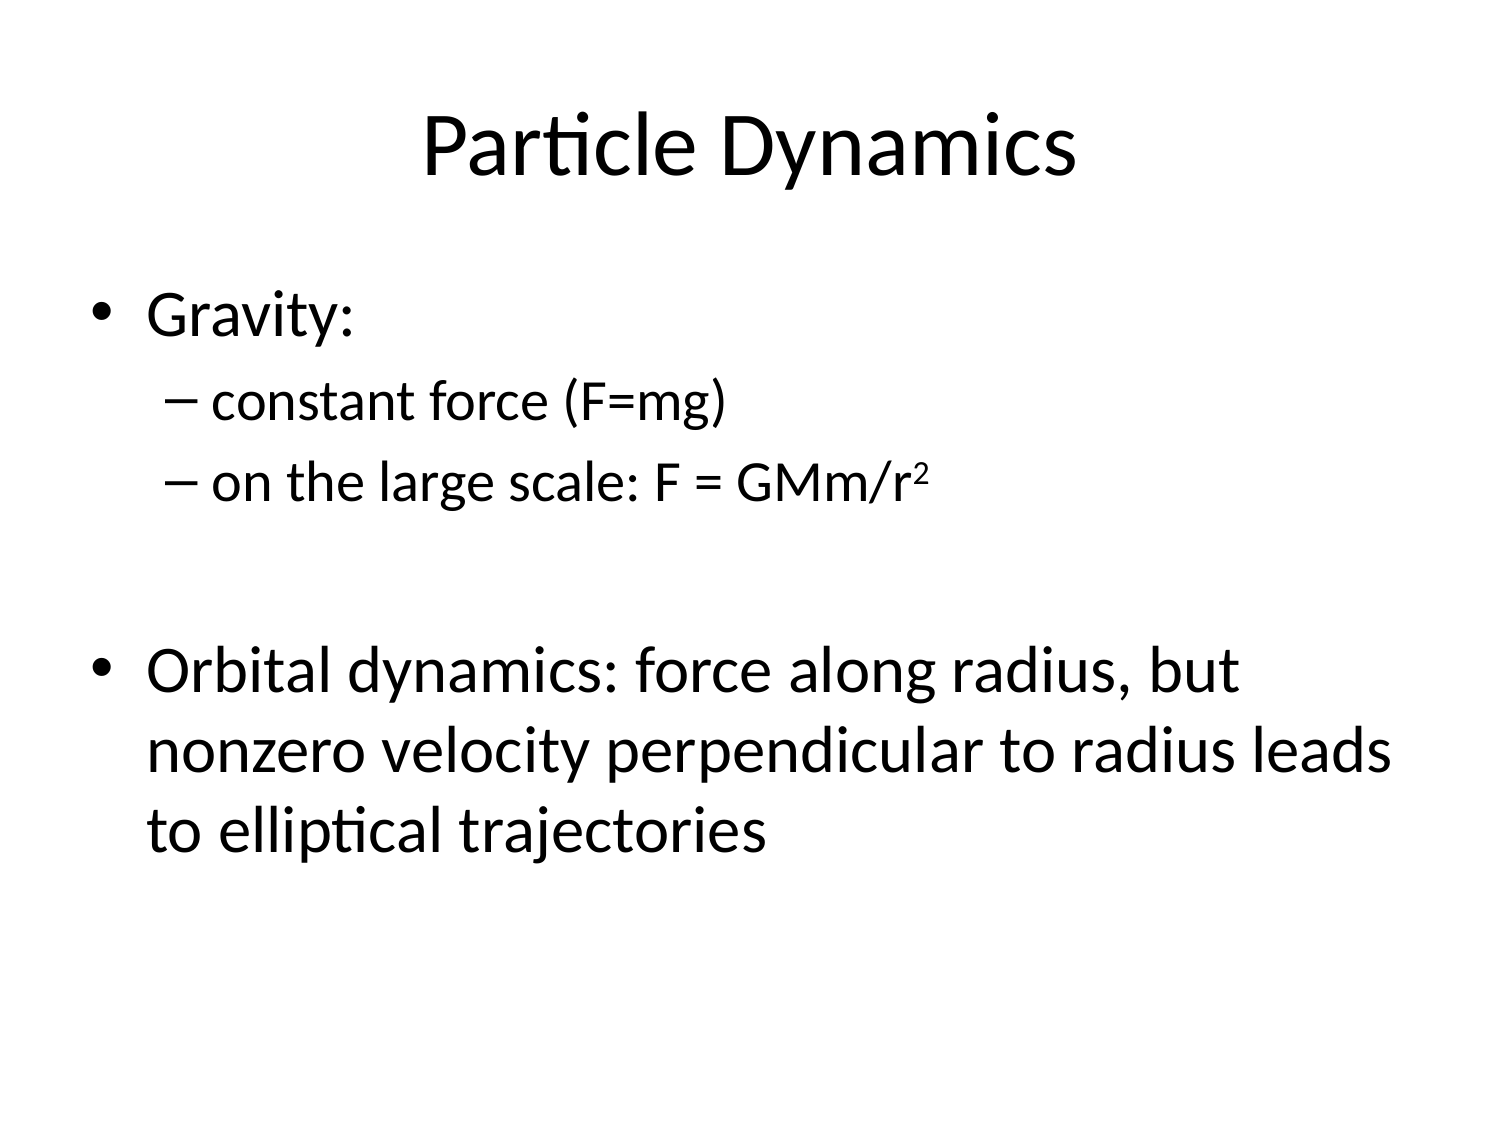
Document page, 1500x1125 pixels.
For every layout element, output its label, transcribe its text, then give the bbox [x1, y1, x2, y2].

list Gravity: constant force (F=mg) on the large scale: F = GMm/r2 Orbital dynamics: force along radius, but nonzero velocity perpendicular to radius leads to elliptical trajectories [75, 262, 1425, 1005]
title Particle Dynamics [75, 45, 1425, 233]
